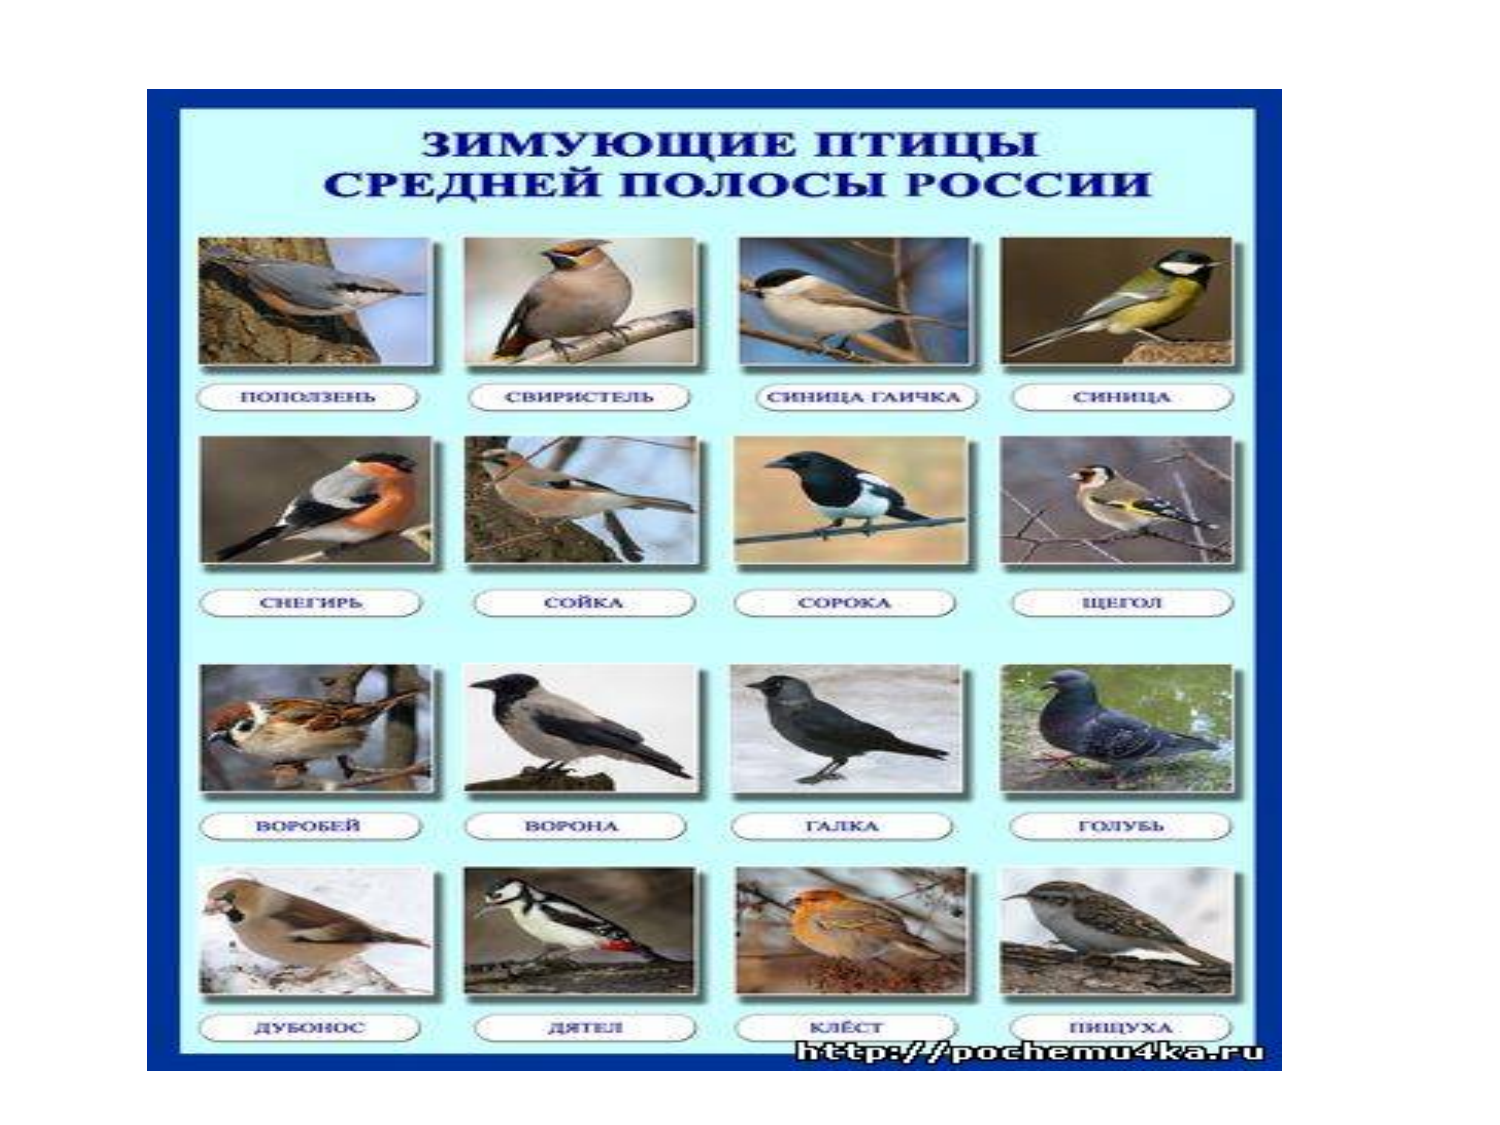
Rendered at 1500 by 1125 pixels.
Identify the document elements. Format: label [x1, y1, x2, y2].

picture [147, 89, 1282, 1071]
